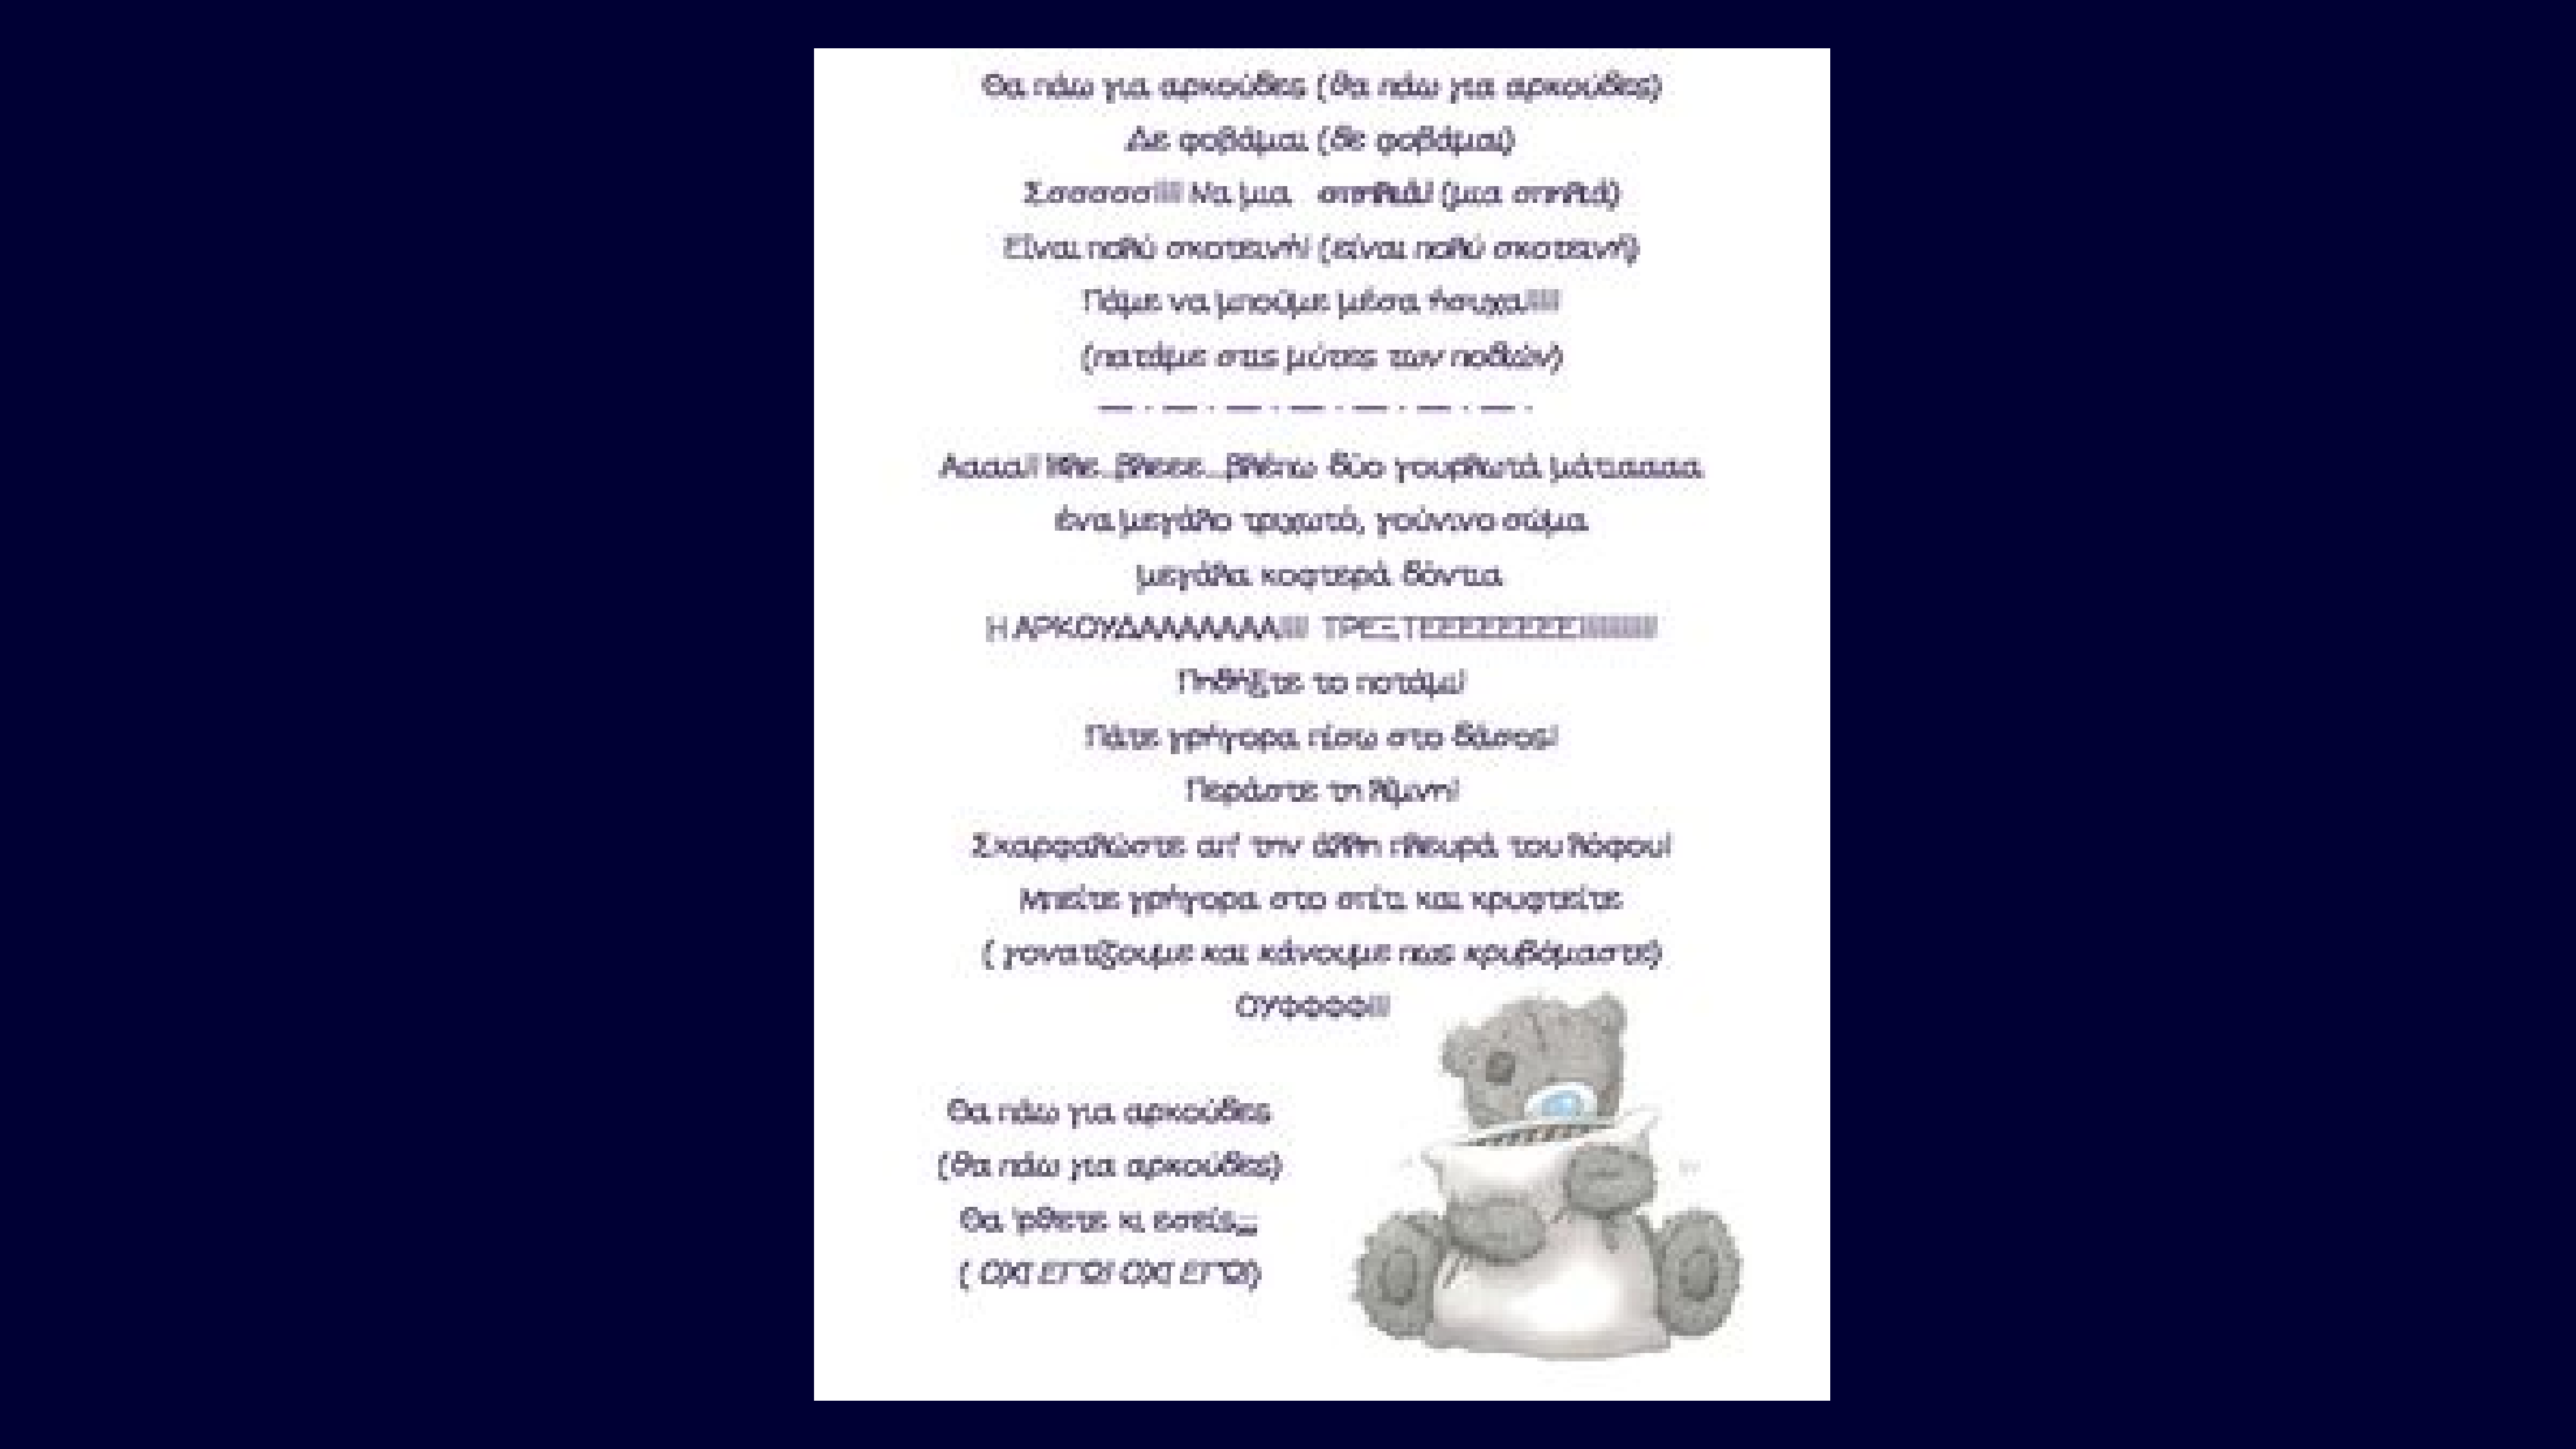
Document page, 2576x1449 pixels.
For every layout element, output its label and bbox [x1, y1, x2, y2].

picture [814, 48, 1831, 1401]
